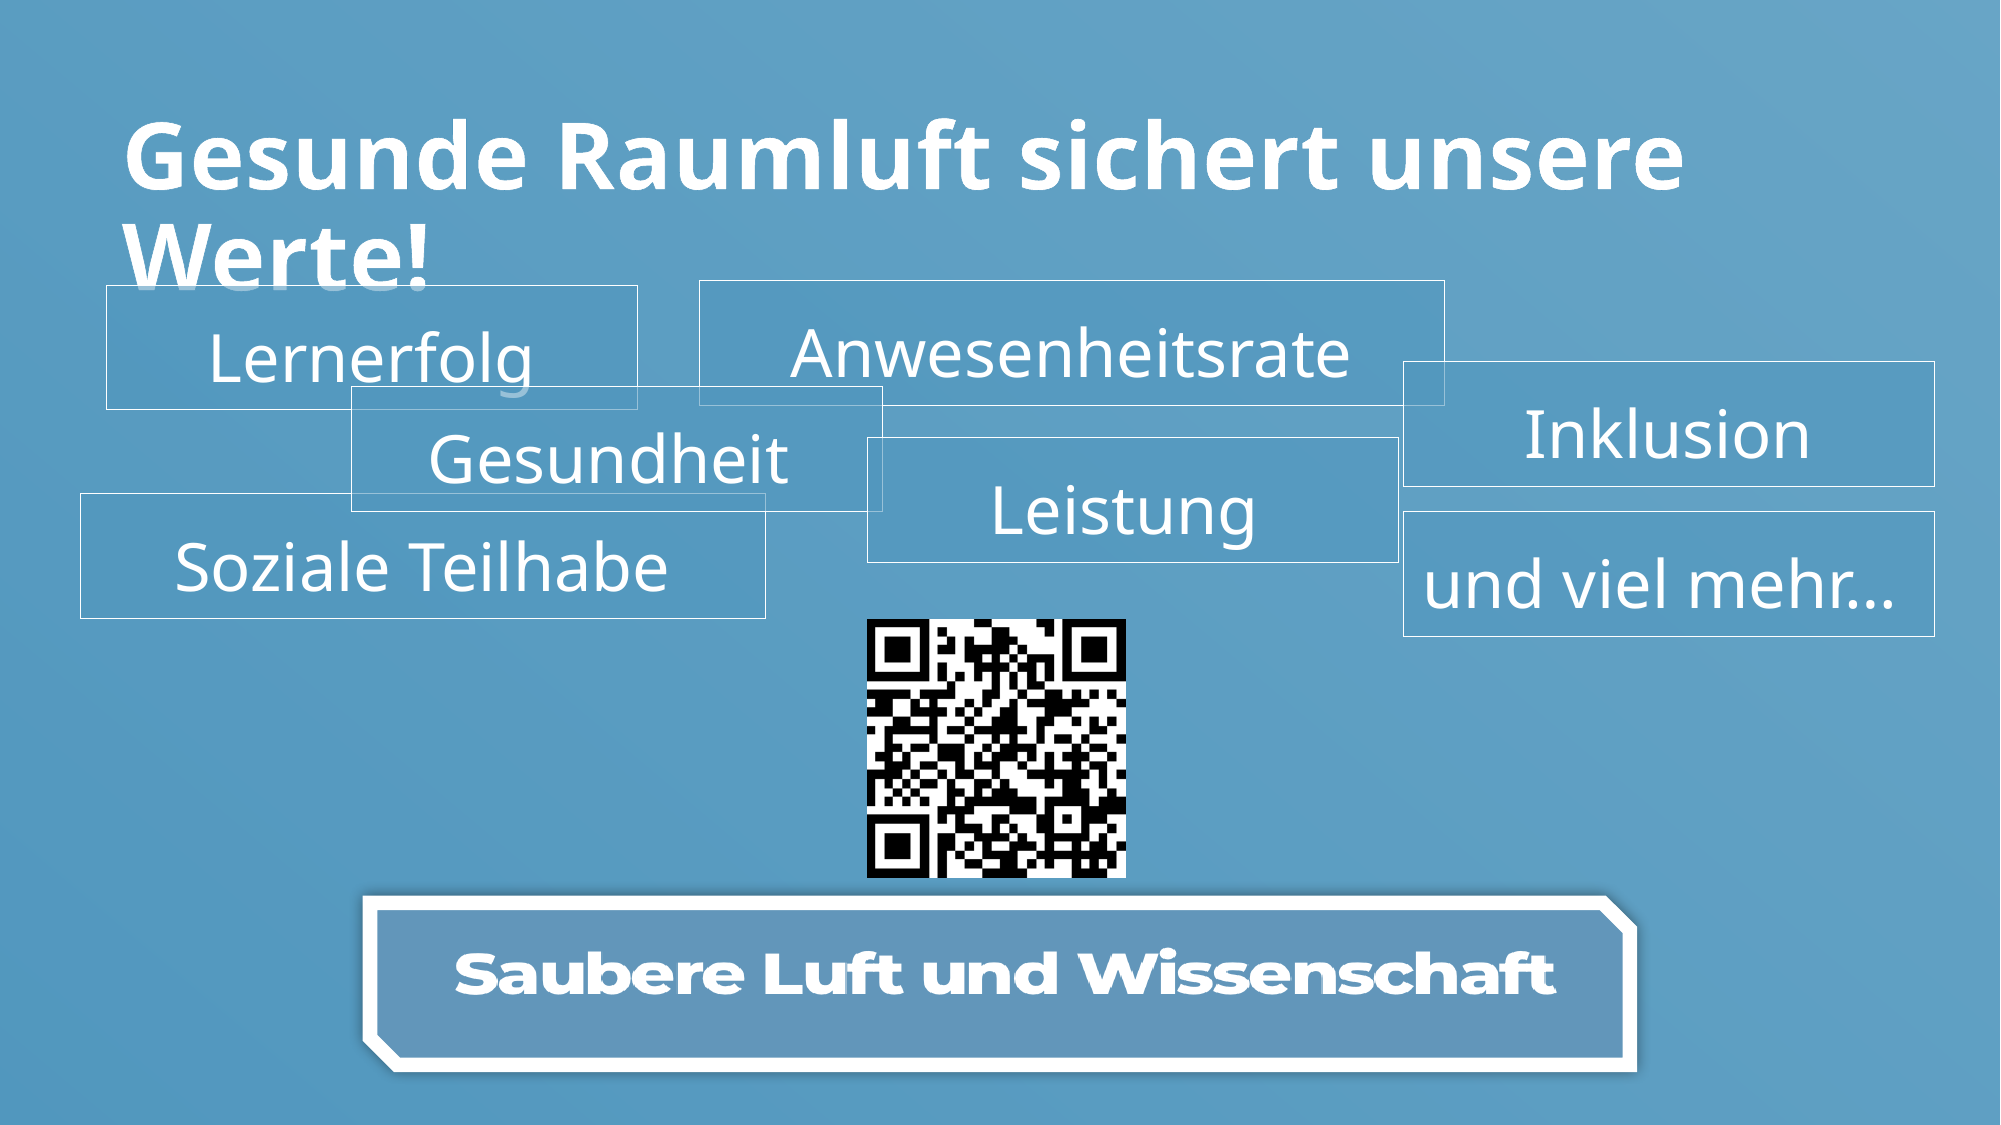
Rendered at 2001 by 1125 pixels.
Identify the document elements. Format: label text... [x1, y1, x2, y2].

text_box Leistung [867, 437, 1399, 563]
text_box Lernerfolg [106, 285, 638, 410]
text_box Gesundheit [351, 386, 883, 512]
text_box Inklusion [1403, 361, 1935, 487]
title Gesunde Raumluft sichert unsere Werte! [106, 76, 1894, 343]
text_box und viel mehr… [1403, 511, 1935, 637]
list Anwesenheitsrate [699, 280, 1445, 406]
picture [370, 902, 1630, 1065]
picture [867, 619, 1126, 878]
text_box Soziale Teilhabe [80, 493, 766, 619]
